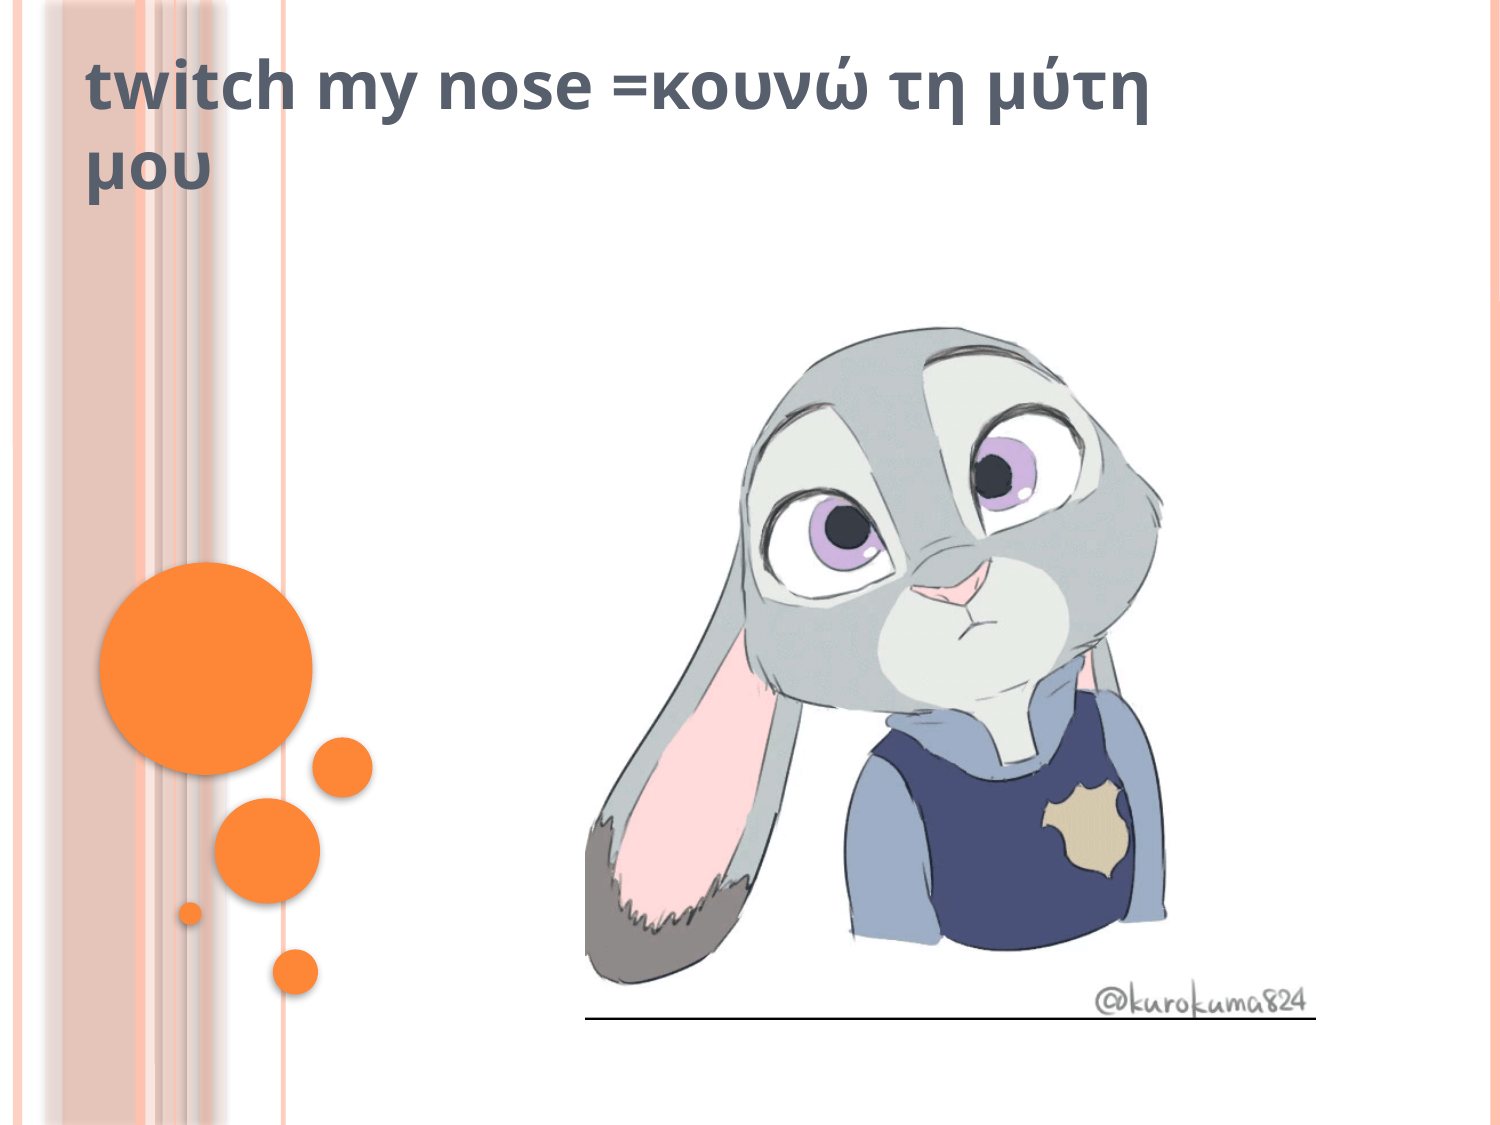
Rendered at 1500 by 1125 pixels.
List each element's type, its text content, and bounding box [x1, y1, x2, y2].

subtitle twitch my nose =κουνώ τη μύτη μου [70, 35, 1254, 261]
picture [585, 257, 1317, 1021]
